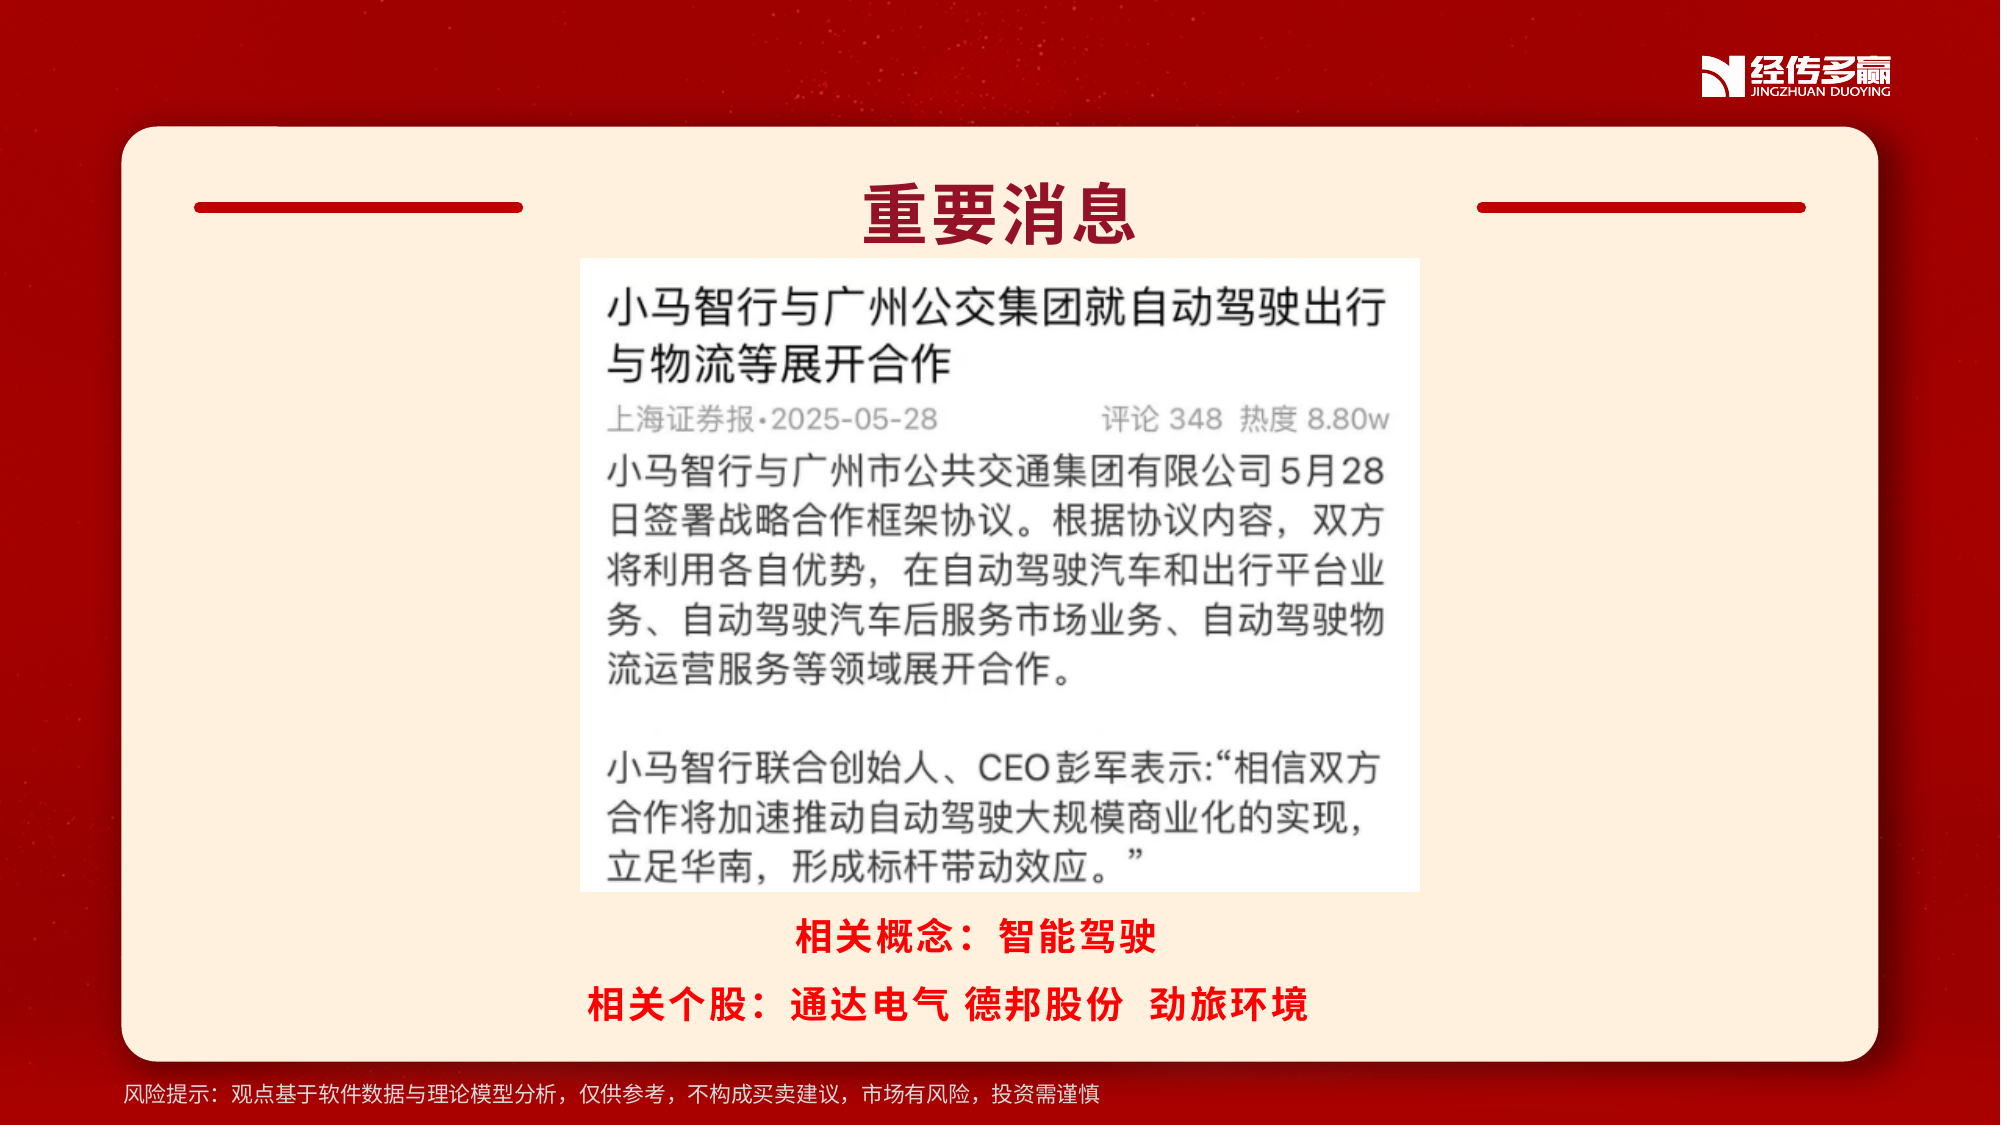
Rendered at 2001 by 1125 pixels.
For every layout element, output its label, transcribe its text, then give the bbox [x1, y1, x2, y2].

picture [0, 0, 2000, 1125]
text_box 相关概念：智能驾驶 相关个股：通达电气 德邦股份 劲旅环境 [307, 891, 1591, 981]
list 重要消息 [540, 150, 1460, 259]
